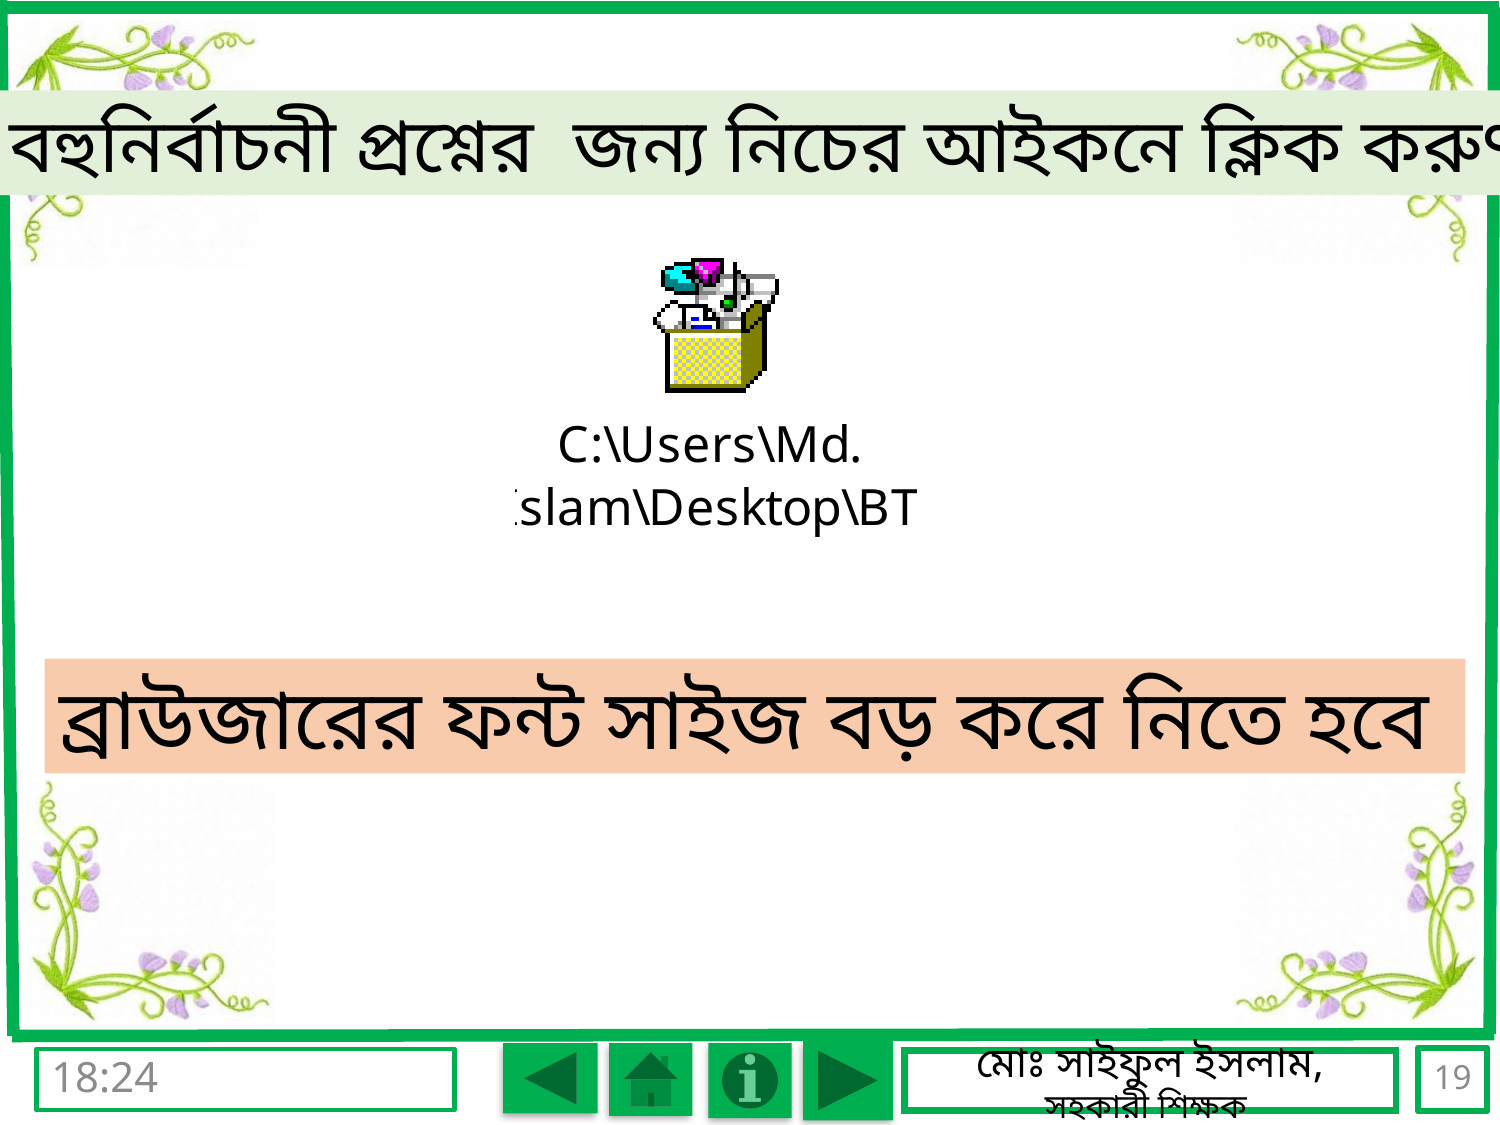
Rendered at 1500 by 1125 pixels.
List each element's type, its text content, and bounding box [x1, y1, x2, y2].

text_box বহুনির্বাচনী প্রশ্নের জন্য নিচের আইকনে ক্লিক করুণ [0, 90, 1500, 196]
picture [1231, 196, 1477, 264]
slide_number 19 [1415, 1045, 1490, 1114]
picture [14, 196, 258, 268]
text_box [515, 258, 917, 597]
picture [1231, 22, 1477, 90]
picture [1234, 776, 1476, 1023]
picture [14, 20, 258, 90]
text_box ব্রাউজারের ফন্ট সাইজ বড় করে নিতে হবে [44, 658, 1466, 774]
slide_number বৃহস্পতিবার, 11 এপ্রিল 2019 [34, 1047, 457, 1112]
picture [28, 779, 274, 1021]
